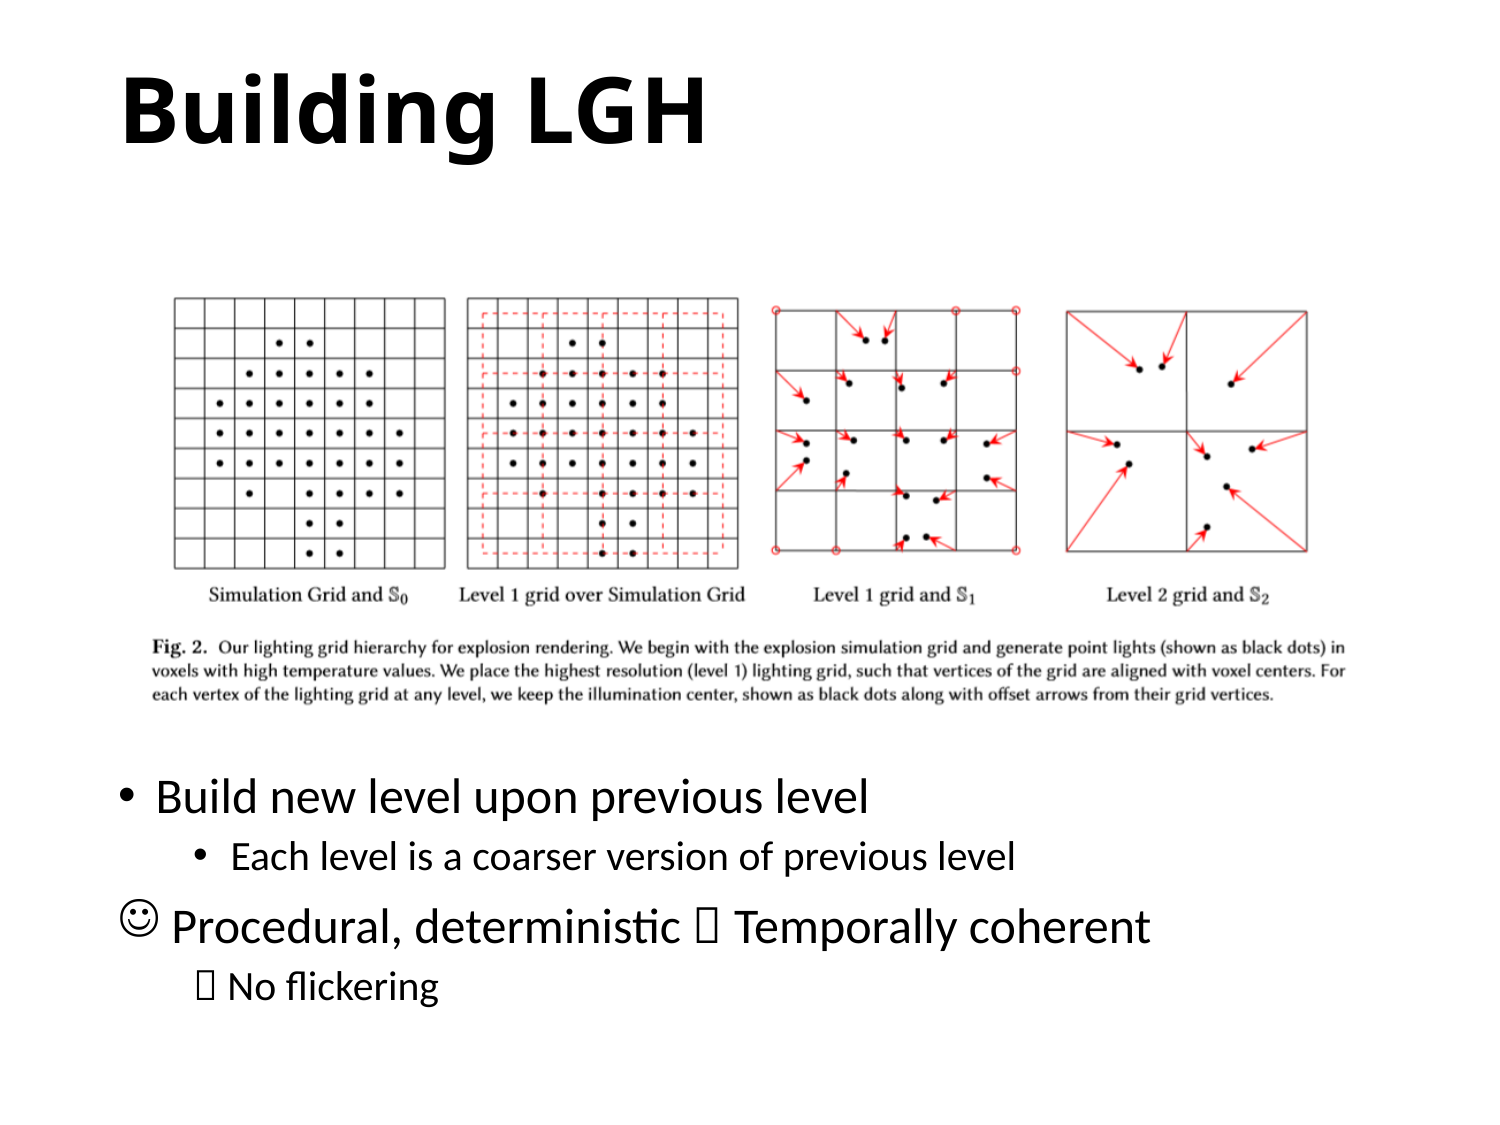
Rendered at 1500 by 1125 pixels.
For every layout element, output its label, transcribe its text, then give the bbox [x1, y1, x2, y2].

title Building LGH [103, 49, 1397, 180]
picture [148, 281, 1352, 718]
list Build new level upon previous level Each level is a coarser version of previous level Procedural, deterministic  Temporally coherent  No flickering [103, 762, 1397, 1050]
